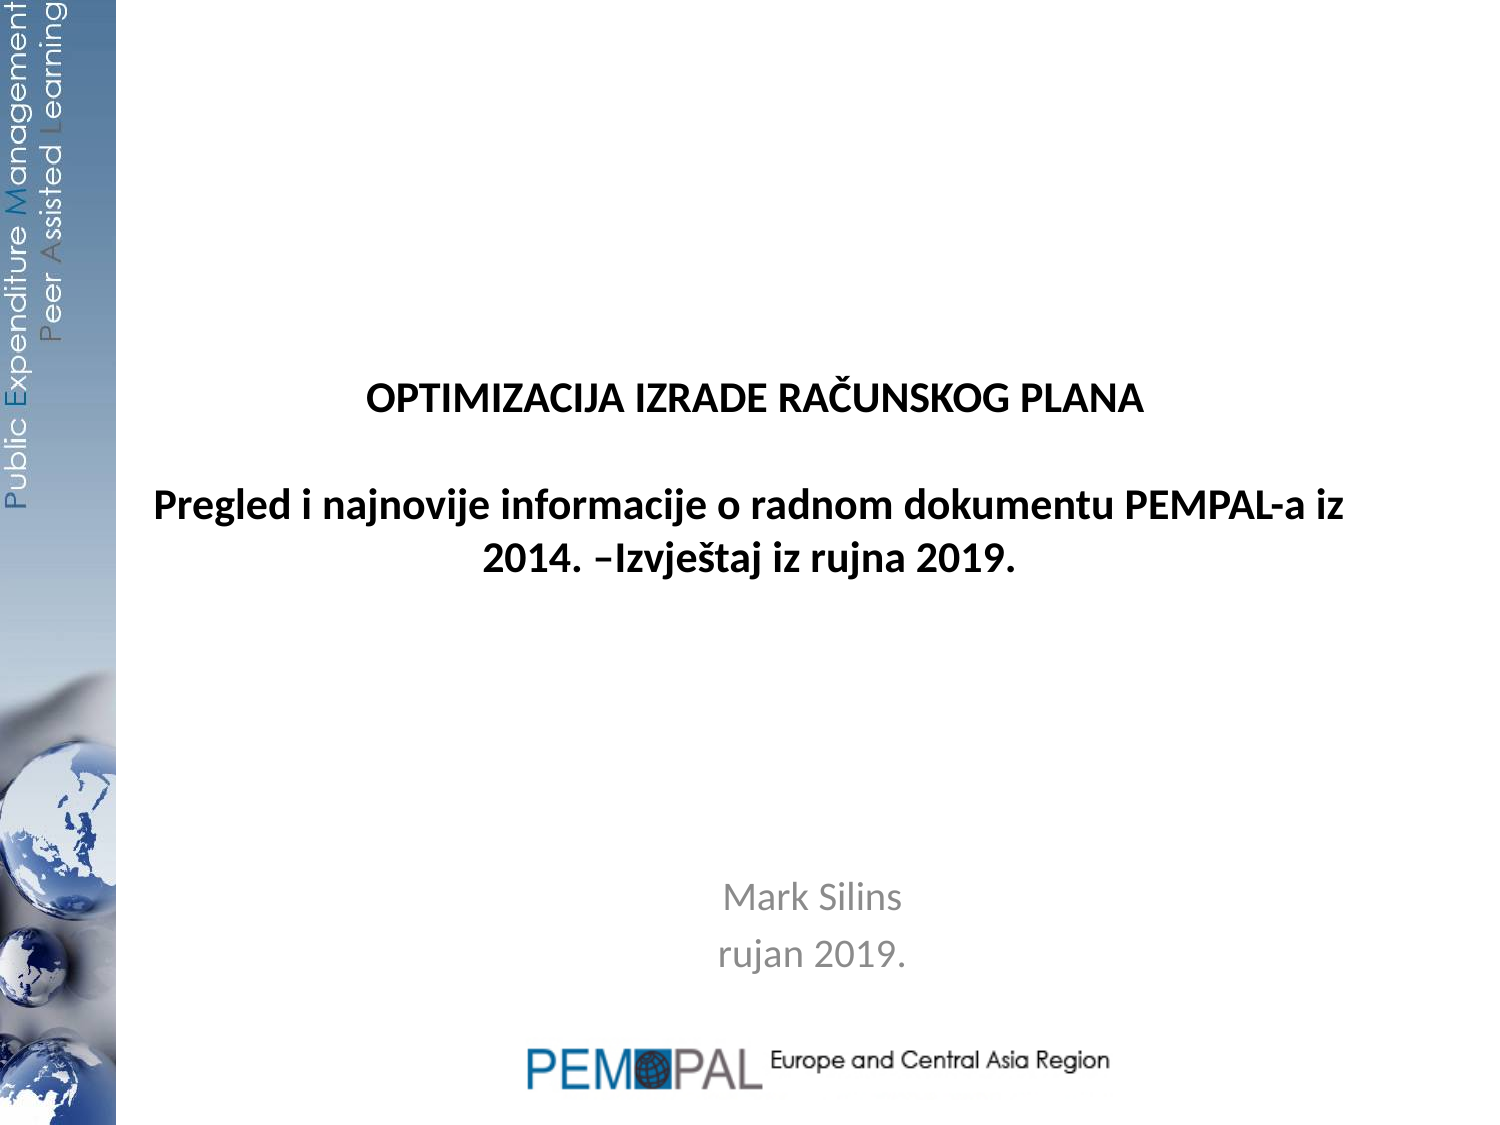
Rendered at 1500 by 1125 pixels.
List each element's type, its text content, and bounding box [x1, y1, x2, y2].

picture [525, 1037, 1113, 1100]
picture [0, 0, 116, 1125]
title OPTIMIZACIJA IZRADE RAČUNSKOG PLANA Pregled i najnovije informacije o radnom dokumentu PEMPAL-a iz 2014. –Izvještaj iz rujna 2019. [112, 349, 1388, 591]
subtitle Mark Silins rujan 2019. [287, 699, 1338, 988]
